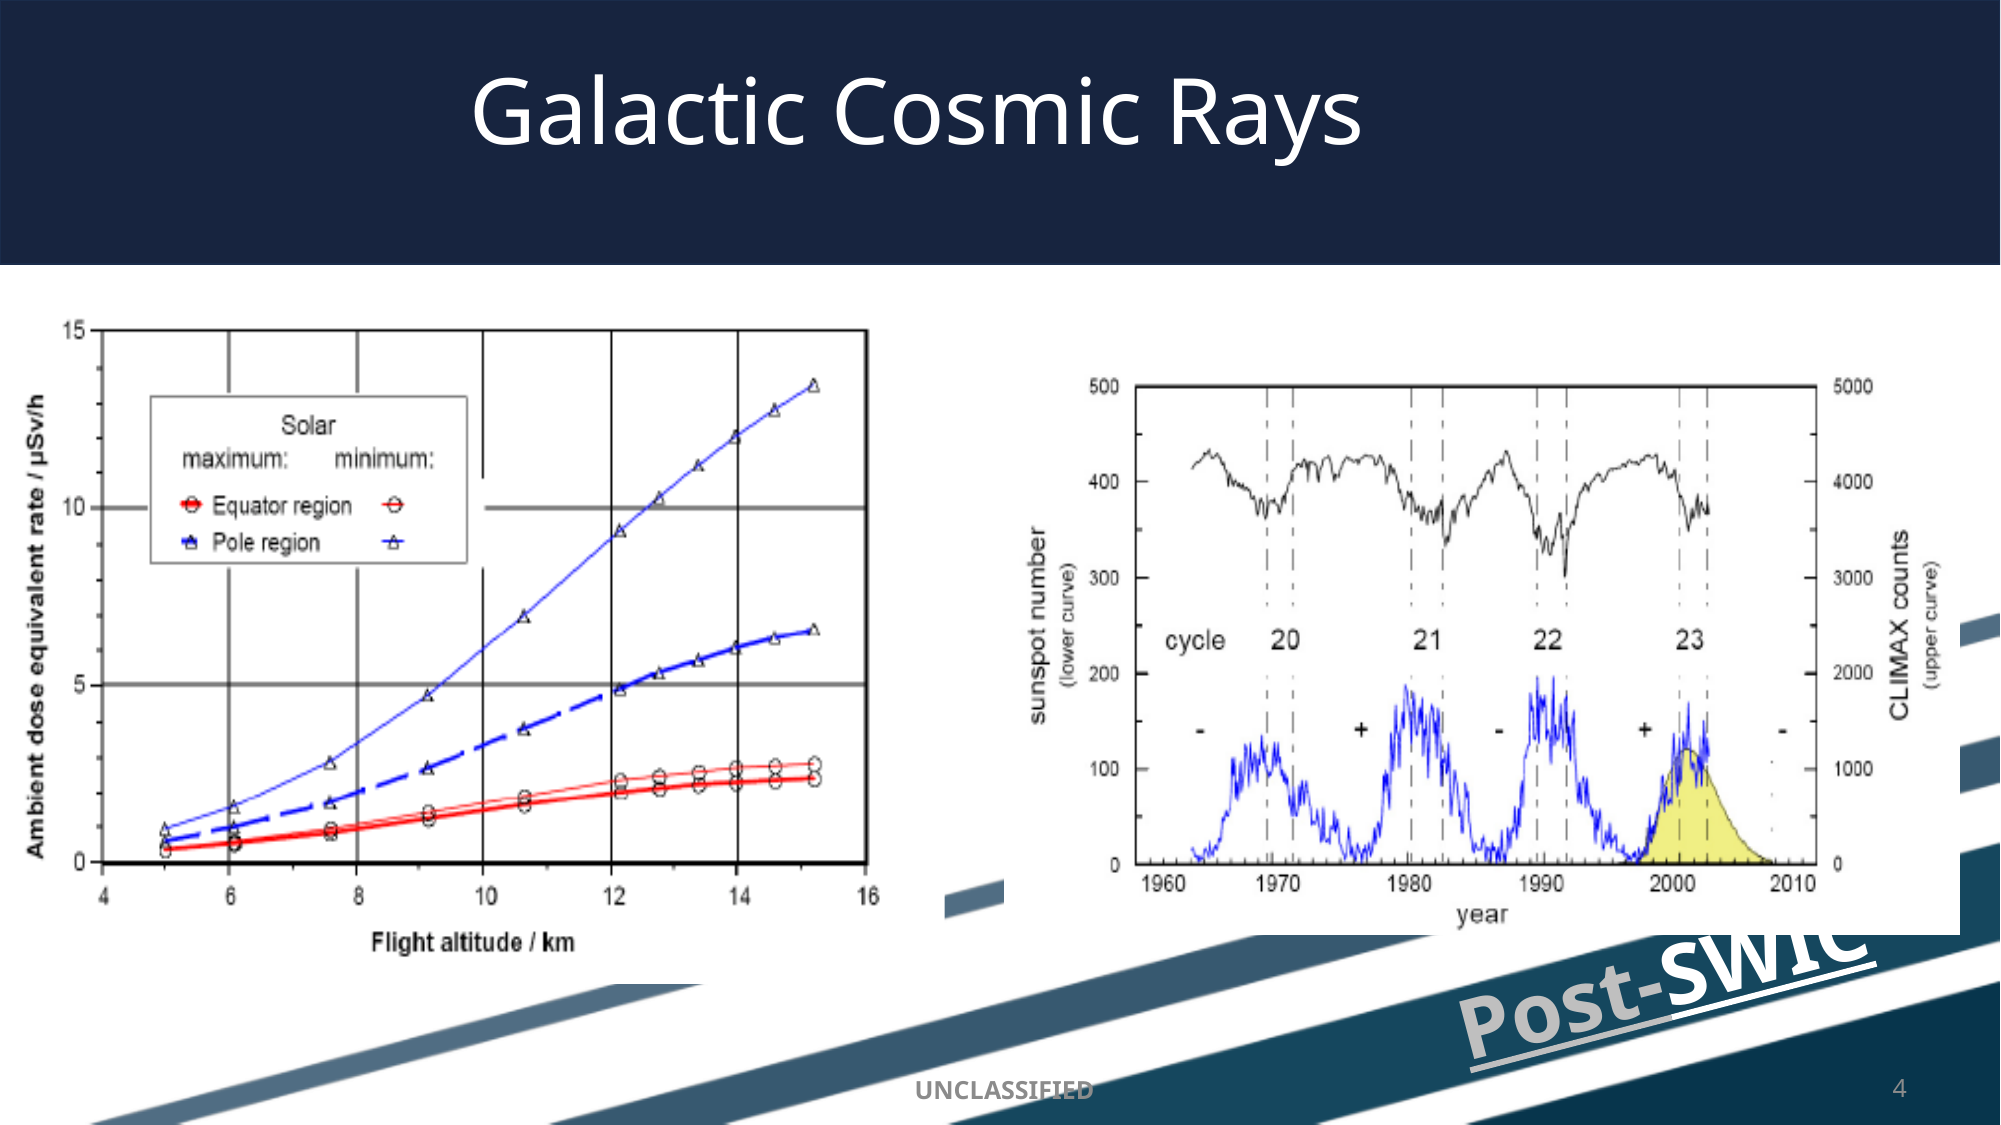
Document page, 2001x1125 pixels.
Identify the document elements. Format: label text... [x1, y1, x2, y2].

footer UNCLASSIFIED [575, 1059, 1434, 1120]
slide_number 4 [1472, 1059, 1922, 1120]
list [0, 297, 945, 984]
title Galactic Cosmic Rays [454, 14, 1939, 173]
picture [1004, 346, 1961, 935]
